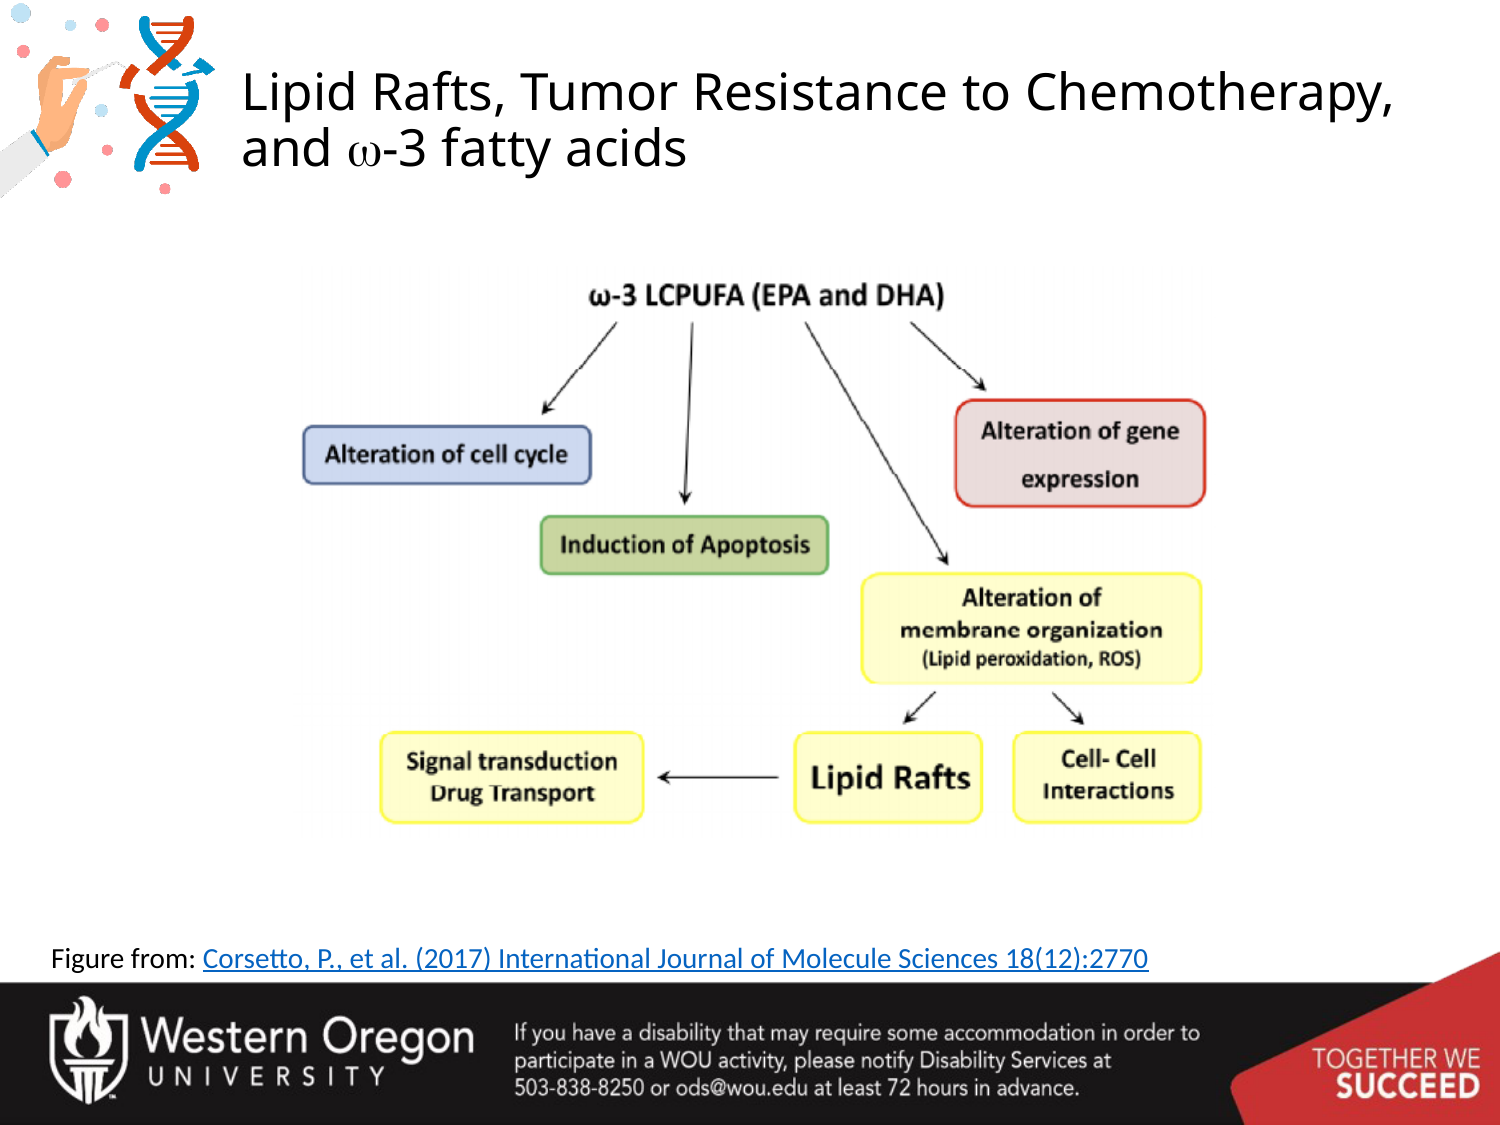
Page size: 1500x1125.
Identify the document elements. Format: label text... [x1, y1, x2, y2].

text_box Figure from: Corsetto, P., et al. (2017) International Journal of Molecule Sciences 18(12):2770 [36, 931, 1165, 982]
title Lipid Rafts, Tumor Resistance to Chemotherapy, and w-3 fatty acids [226, 57, 1420, 186]
picture [0, 3, 215, 198]
picture [0, 946, 1500, 1125]
picture [265, 246, 1234, 840]
